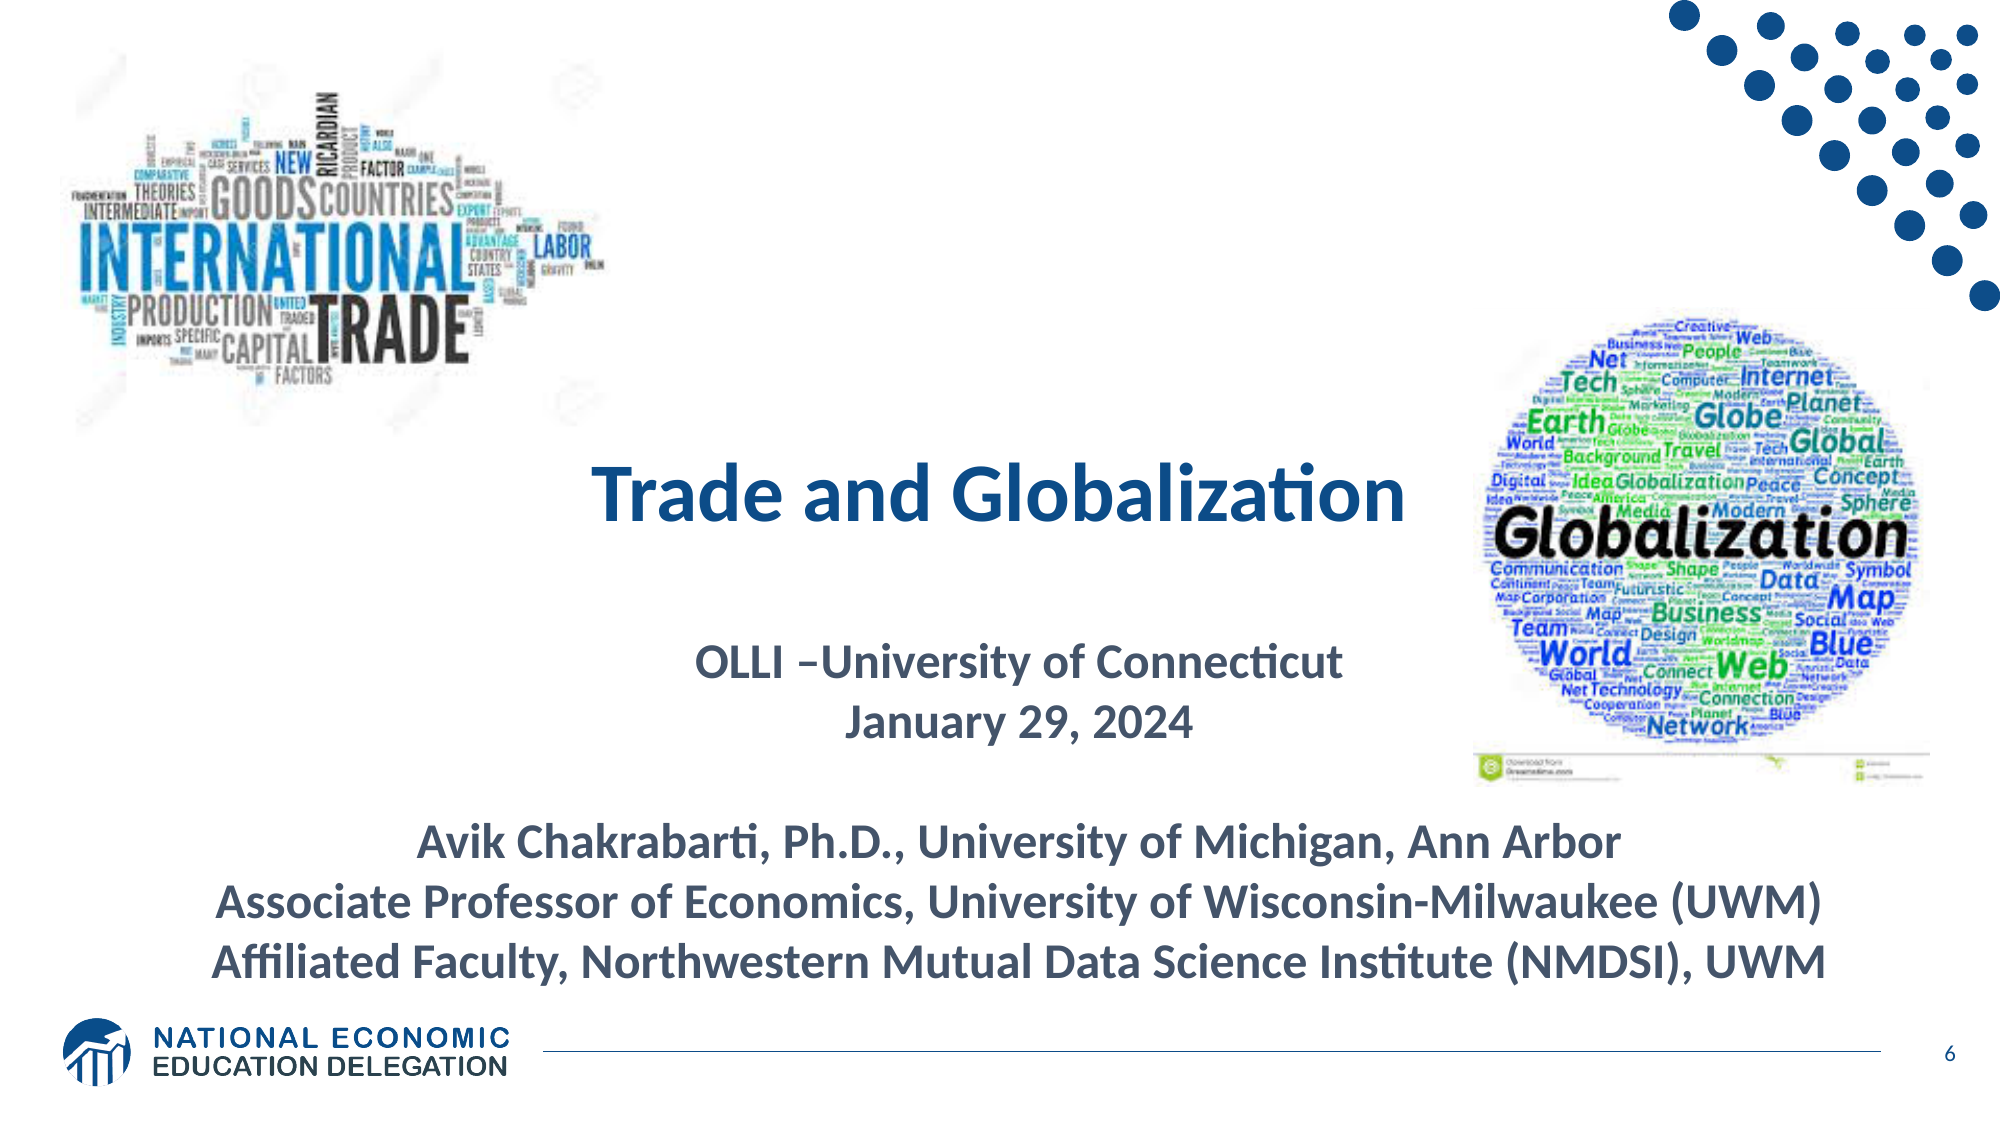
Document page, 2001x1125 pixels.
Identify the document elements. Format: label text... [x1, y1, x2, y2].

subtitle Trade and Globalization [249, 416, 1473, 561]
picture [55, 1013, 520, 1091]
picture [1473, 307, 1930, 787]
text_box OLLI –University of Connecticut January 29, 2024 Avik Chakrabarti, Ph.D., University of Michigan, Ann Arbor Associate Professor of Economics, University of Wisconsin-Milwaukee (UWM) Affiliated Faculty, Northwestern Mutual Data Science Institute (NMDSI), UWM [86, 621, 1953, 1052]
slide_number 6 [1521, 1022, 1972, 1082]
picture [59, 43, 617, 437]
